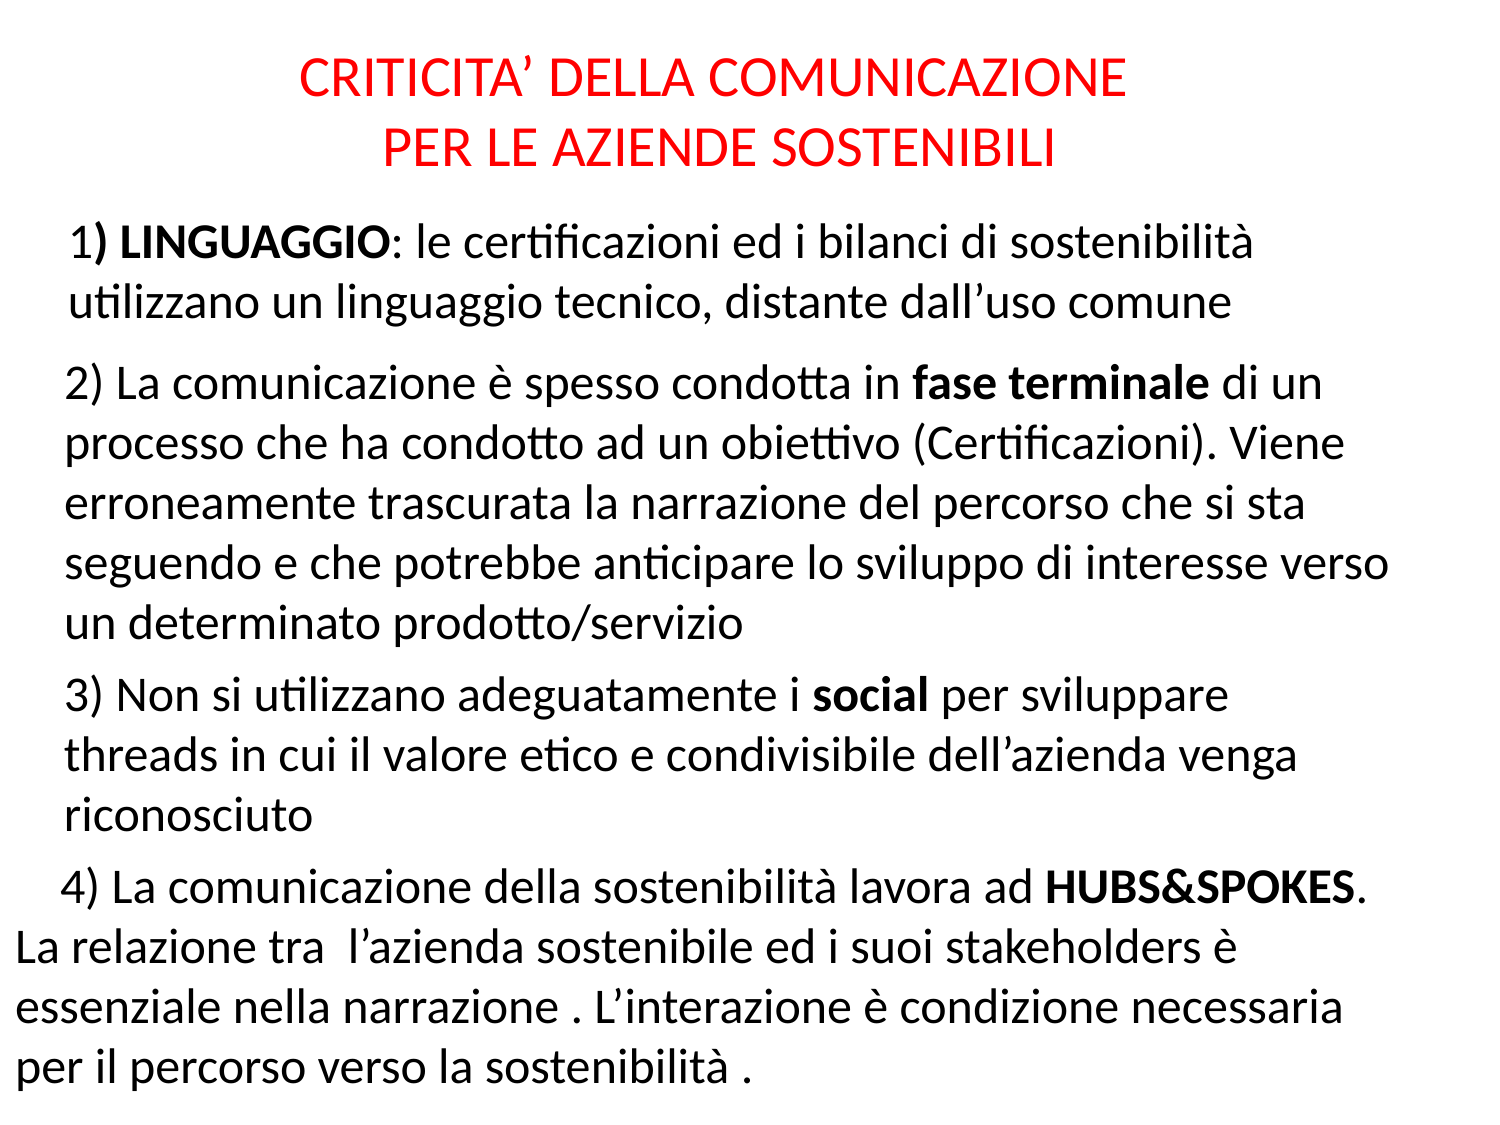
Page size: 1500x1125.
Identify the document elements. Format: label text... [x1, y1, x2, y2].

text_box 3) Non si utilizzano adeguatamente i social per sviluppare threads in cui il valore etico e condivisibile dell’azienda venga riconosciuto [49, 653, 1385, 845]
text_box 2) La comunicazione è spesso condotta in fase terminale di un processo che ha condotto ad un obiettivo (Certificazioni). Viene erroneamente trascurata la narrazione del percorso che si sta seguendo e che potrebbe anticipare lo sviluppo di interesse verso un determinato prodotto/servizio [49, 342, 1444, 703]
text_box 4) La comunicazione della sostenibilità lavora ad HUBS&SPOKES. La relazione tra l’azienda sostenibile ed i suoi stakeholders è essenziale nella narrazione . L’interazione è condizione necessaria per il percorso verso la sostenibilità . [0, 845, 1398, 1101]
text_box 1) LINGUAGGIO: le certificazioni ed i bilanci di sostenibilità utilizzano un linguaggio tecnico, distante dall’uso comune [53, 200, 1447, 336]
text_box CRITICITA’ DELLA COMUNICAZIONE PER LE AZIENDE SOSTENIBILI [53, 30, 1388, 186]
